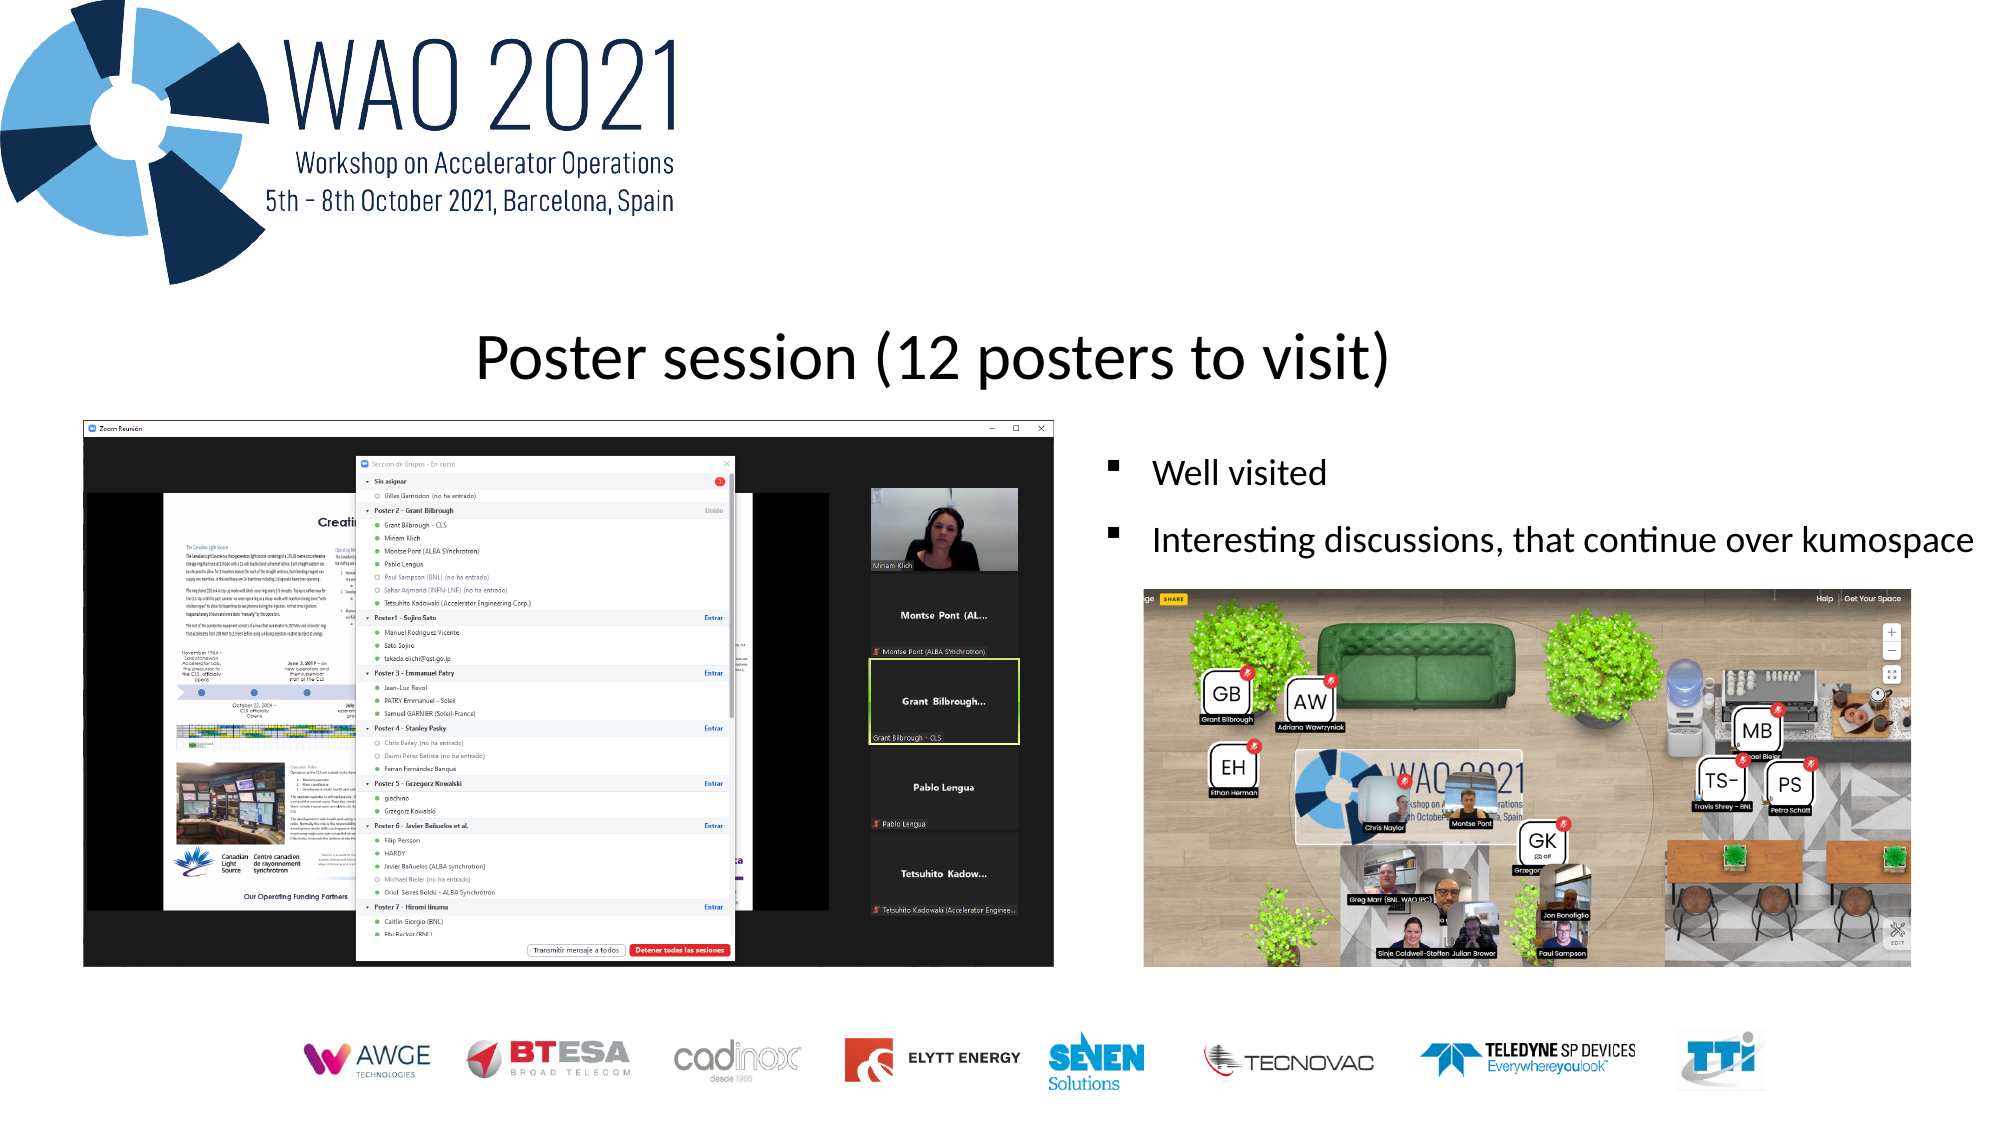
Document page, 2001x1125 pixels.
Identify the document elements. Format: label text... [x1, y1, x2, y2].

picture [0, 0, 674, 285]
picture [83, 420, 1054, 967]
picture [1143, 589, 1912, 967]
text_box Well visited Interesting discussions, that continue over kumospace [1090, 418, 1991, 568]
text_box Poster session (12 posters to visit) [460, 265, 1407, 520]
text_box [289, 1027, 1765, 1093]
